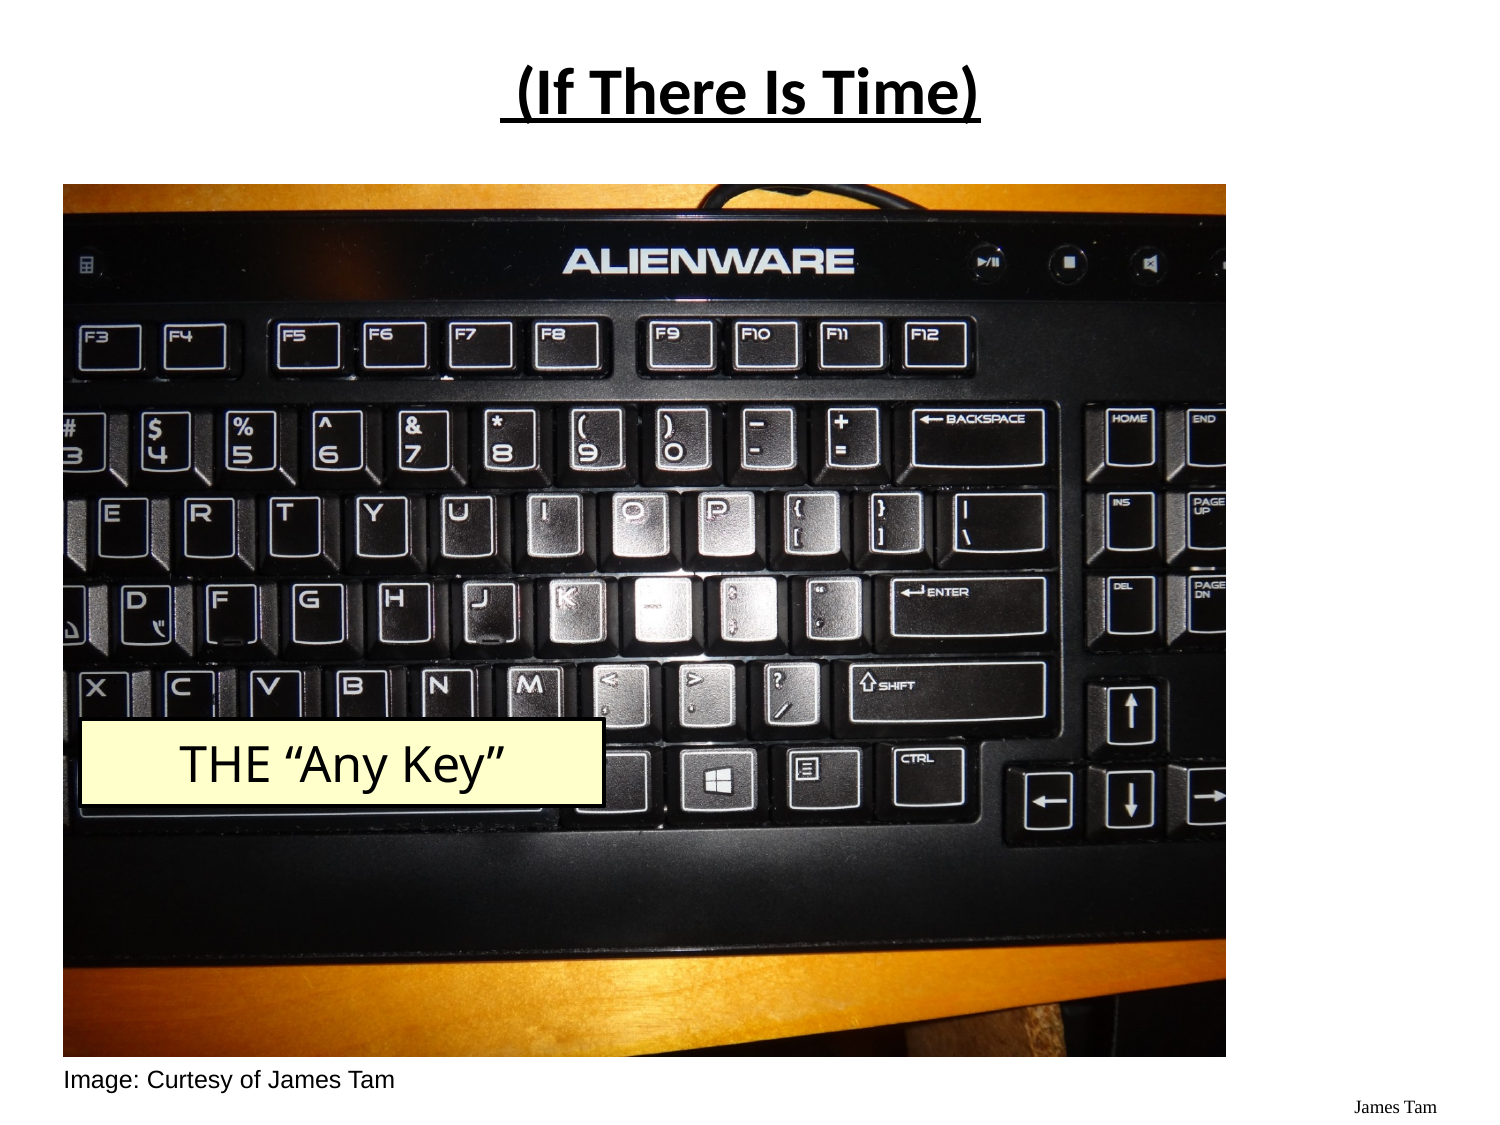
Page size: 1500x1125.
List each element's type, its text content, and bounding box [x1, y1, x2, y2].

picture [63, 184, 1227, 1057]
text_box Image: Curtesy of James Tam [63, 1065, 478, 1125]
title (If There Is Time) [70, 49, 1411, 136]
